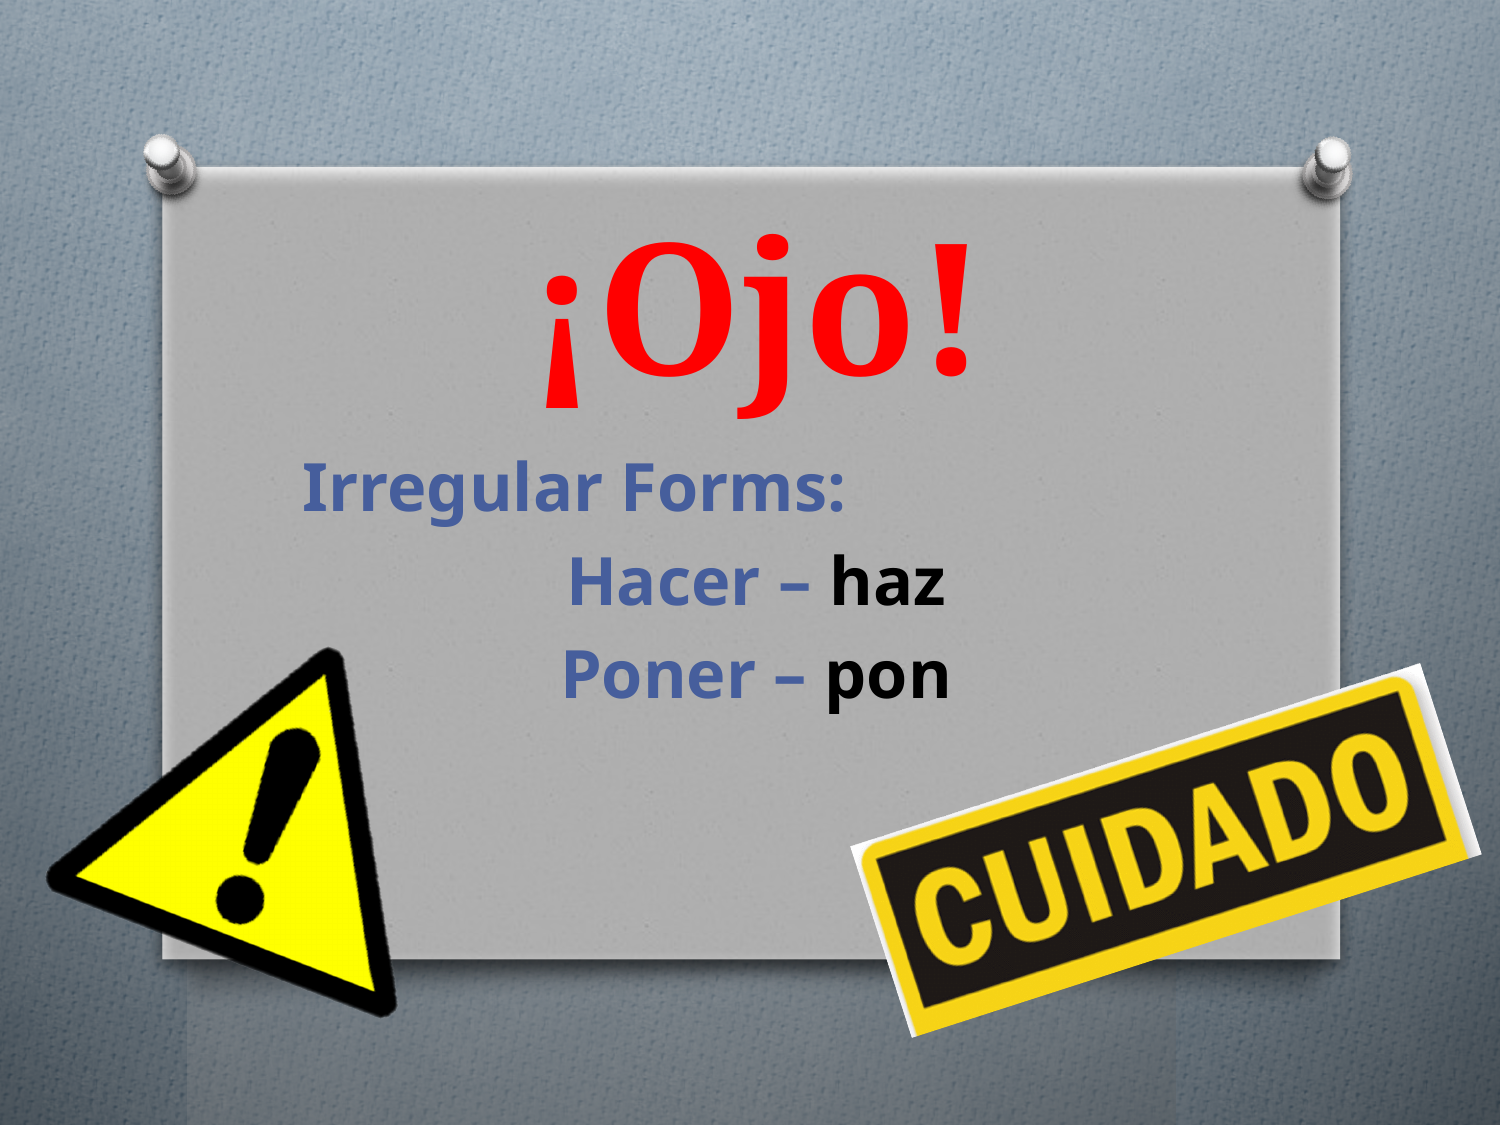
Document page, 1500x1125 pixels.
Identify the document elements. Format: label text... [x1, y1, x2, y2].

title ¡Ojo! [287, 212, 1227, 420]
subtitle Irregular Forms: Hacer – haz Poner – pon [287, 437, 1225, 888]
picture [112, 100, 235, 224]
picture [851, 664, 1482, 1038]
picture [1274, 109, 1396, 230]
picture [42, 582, 509, 1022]
